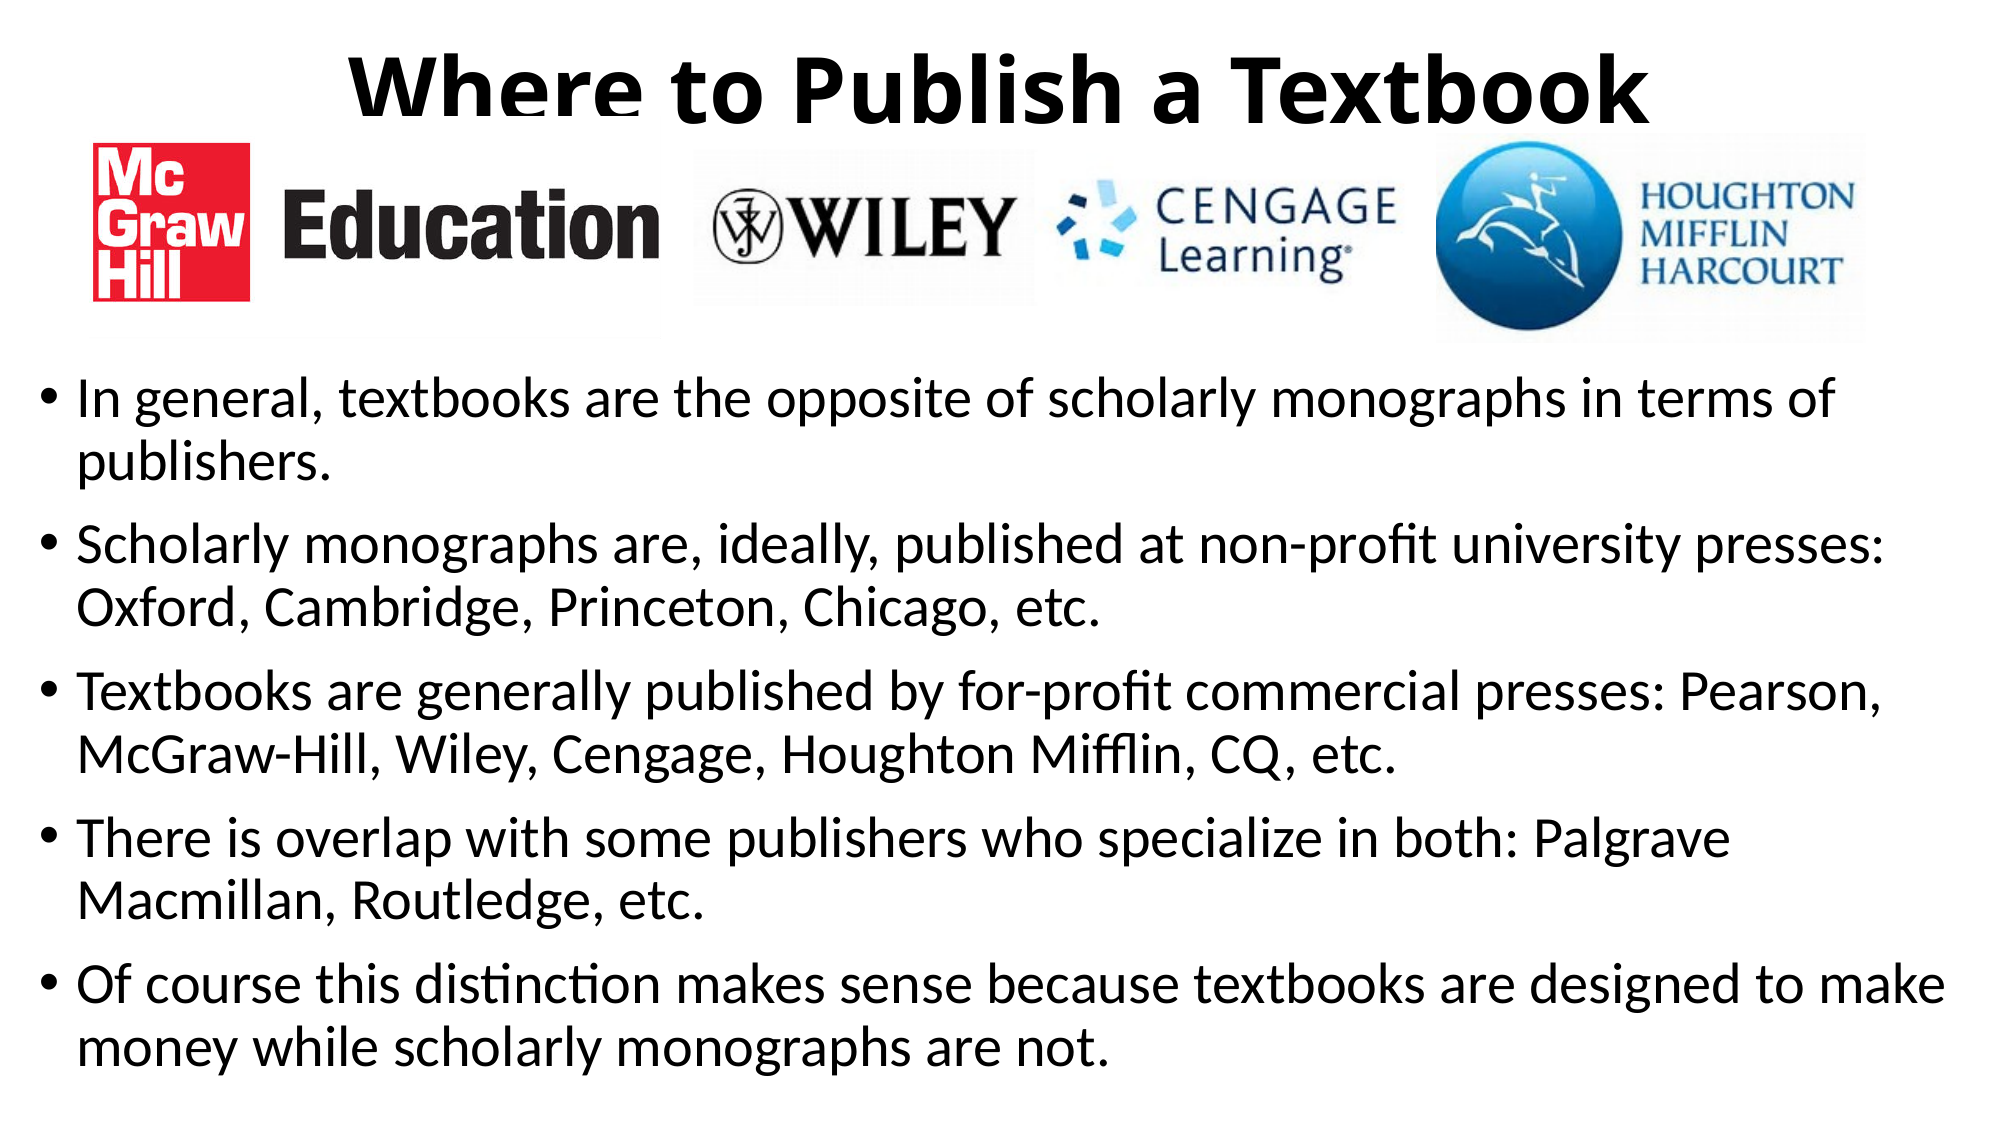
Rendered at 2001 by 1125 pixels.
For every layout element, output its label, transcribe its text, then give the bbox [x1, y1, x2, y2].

picture [89, 116, 661, 339]
picture [693, 133, 1866, 343]
title Where to Publish a Textbook [137, 17, 1863, 170]
list In general, textbooks are the opposite of scholarly monographs in terms of publishers. Scholarly monographs are, ideally, published at non-profit university presses: Oxford, Cambridge, Princeton, Chicago, etc. Textbooks are generally published by for-profit commercial presses: Pearson, McGraw-Hill, Wiley, Cengage, Houghton Mifflin, CQ, etc. There is overlap with some publishers who specialize in both: Palgrave Macmillan, Routledge, etc. Of course this distinction makes sense because textbooks are designed to make money while scholarly monographs are not. [23, 359, 1963, 1098]
